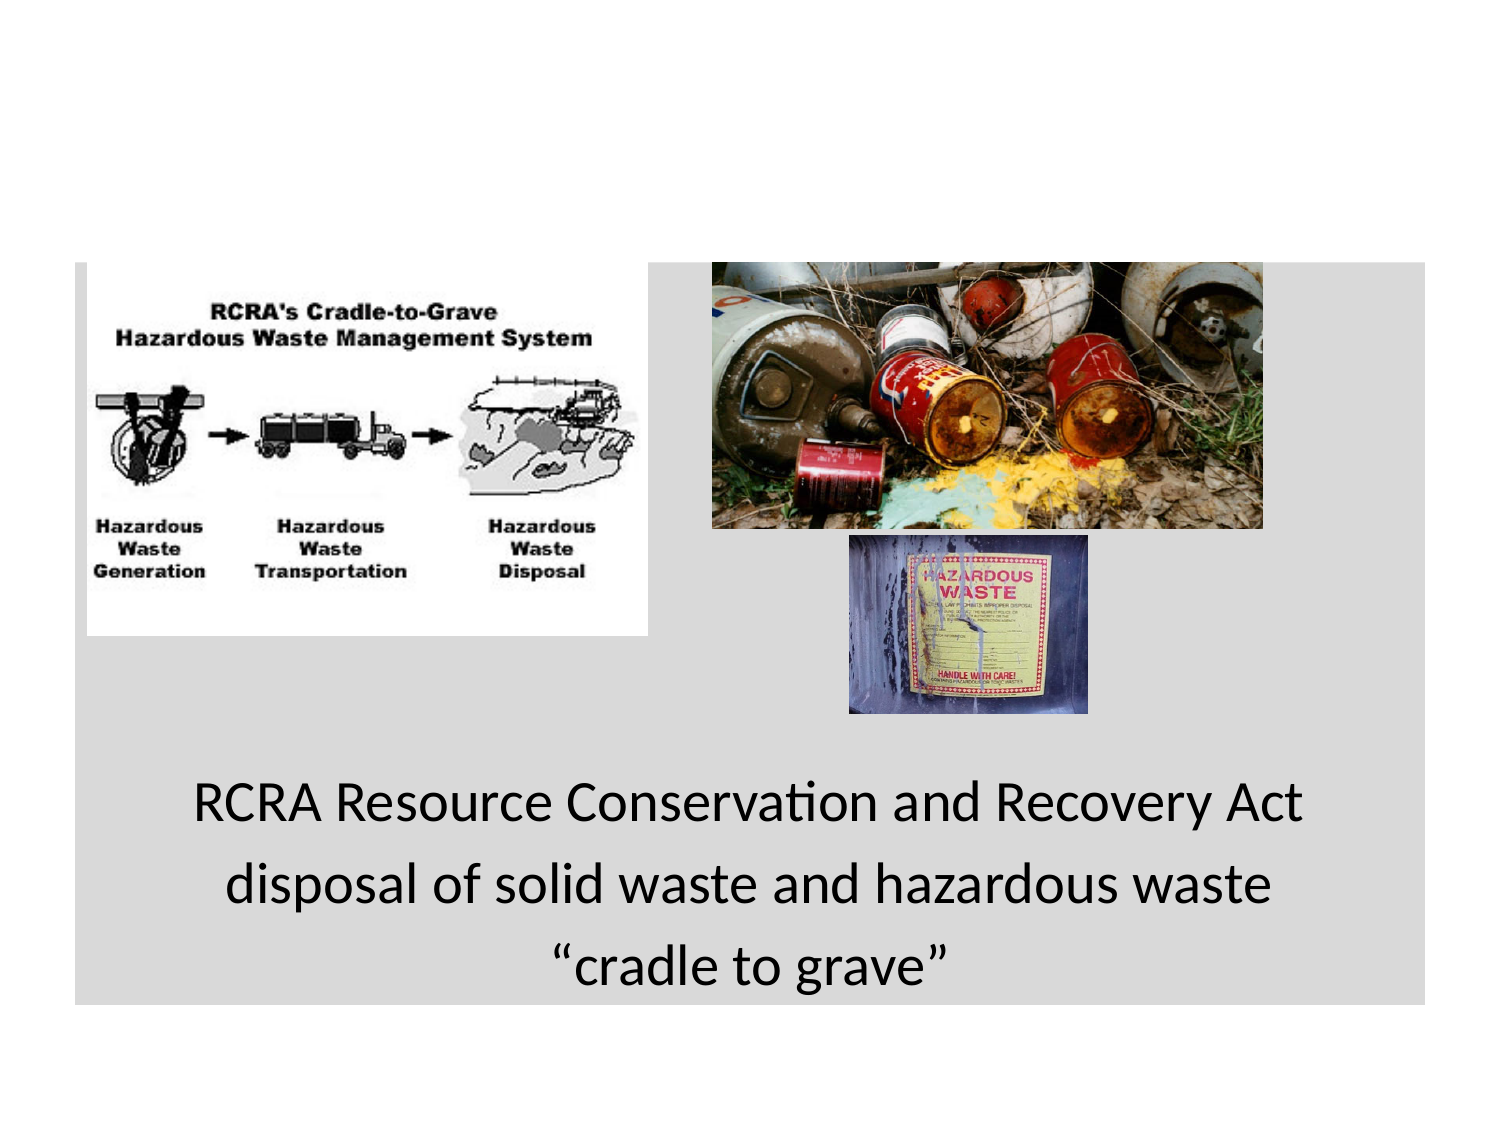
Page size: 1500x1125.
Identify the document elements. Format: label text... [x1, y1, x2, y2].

list RCRA Resource Conservation and Recovery Act disposal of solid waste and hazardous waste “cradle to grave” [75, 262, 1425, 1005]
picture [712, 262, 1263, 529]
picture [87, 262, 648, 637]
picture [849, 535, 1088, 714]
